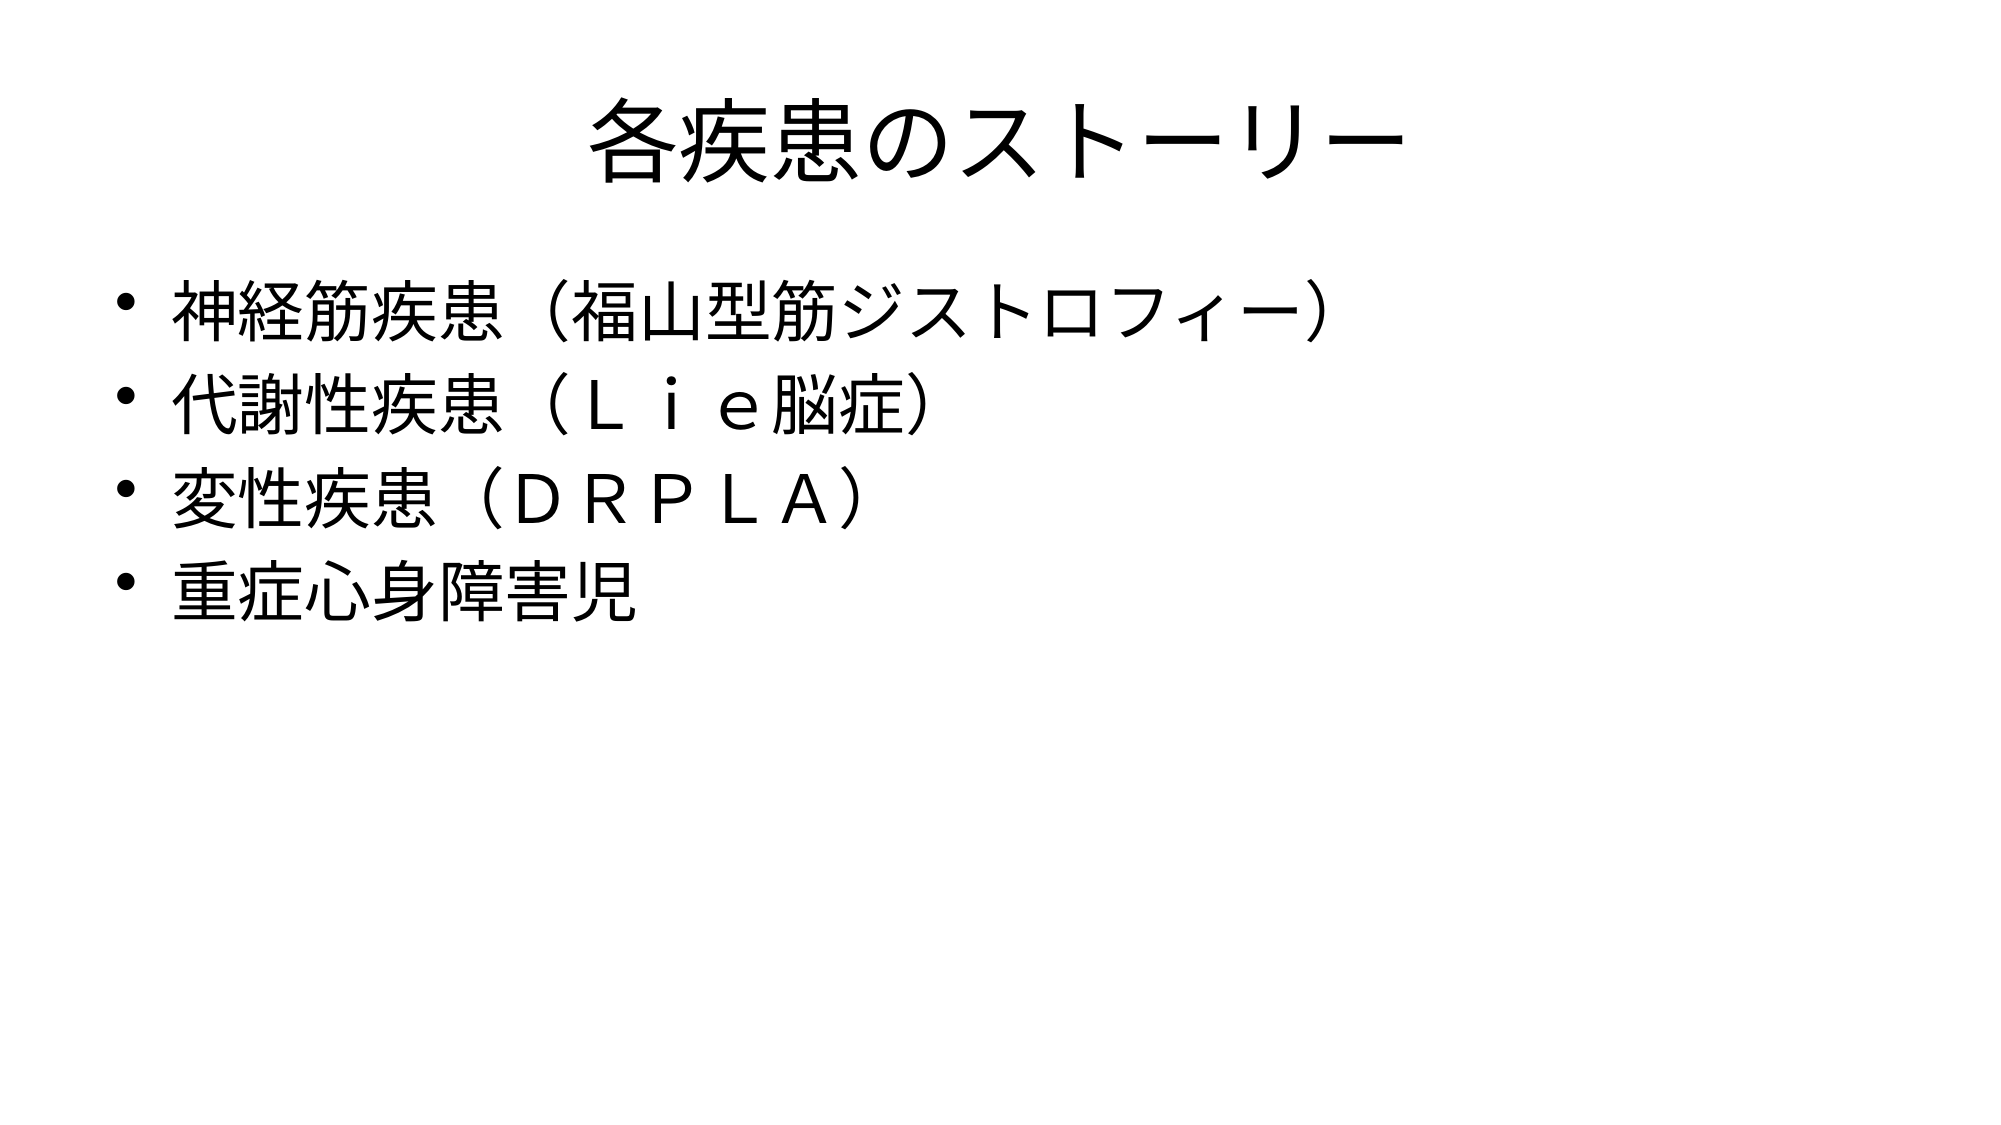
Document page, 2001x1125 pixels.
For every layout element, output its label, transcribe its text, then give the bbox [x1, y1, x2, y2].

title 各疾患のストーリー [99, 45, 1900, 233]
list 神経筋疾患（福山型筋ジストロフィー） 代謝性疾患（Ｌｉｅ脳症） 変性疾患（ＤＲＰＬＡ） 重症心身障害児 [99, 262, 1900, 1005]
